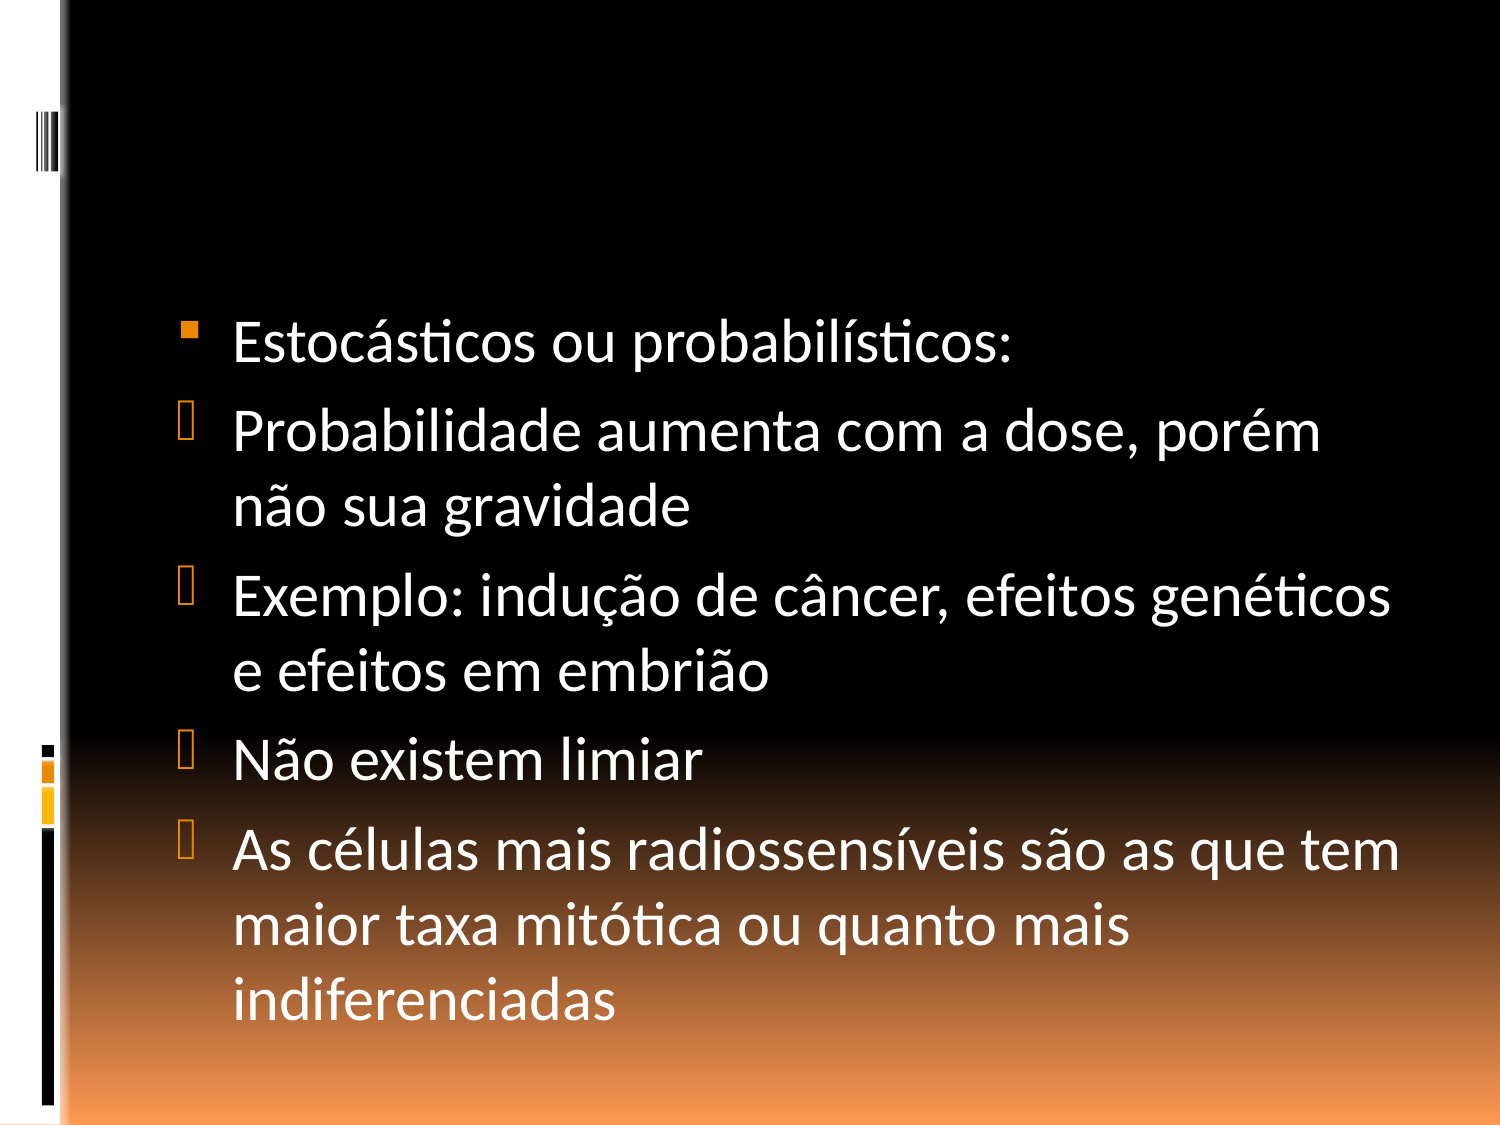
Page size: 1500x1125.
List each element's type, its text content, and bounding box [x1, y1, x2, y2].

list Estocásticos ou probabilísticos: Probabilidade aumenta com a dose, porém não sua gravidade Exemplo: indução de câncer, efeitos genéticos e efeitos em embrião Não existem limiar As células mais radiossensíveis são as que tem maior taxa mitótica ou quanto mais indiferenciadas [150, 292, 1425, 1043]
